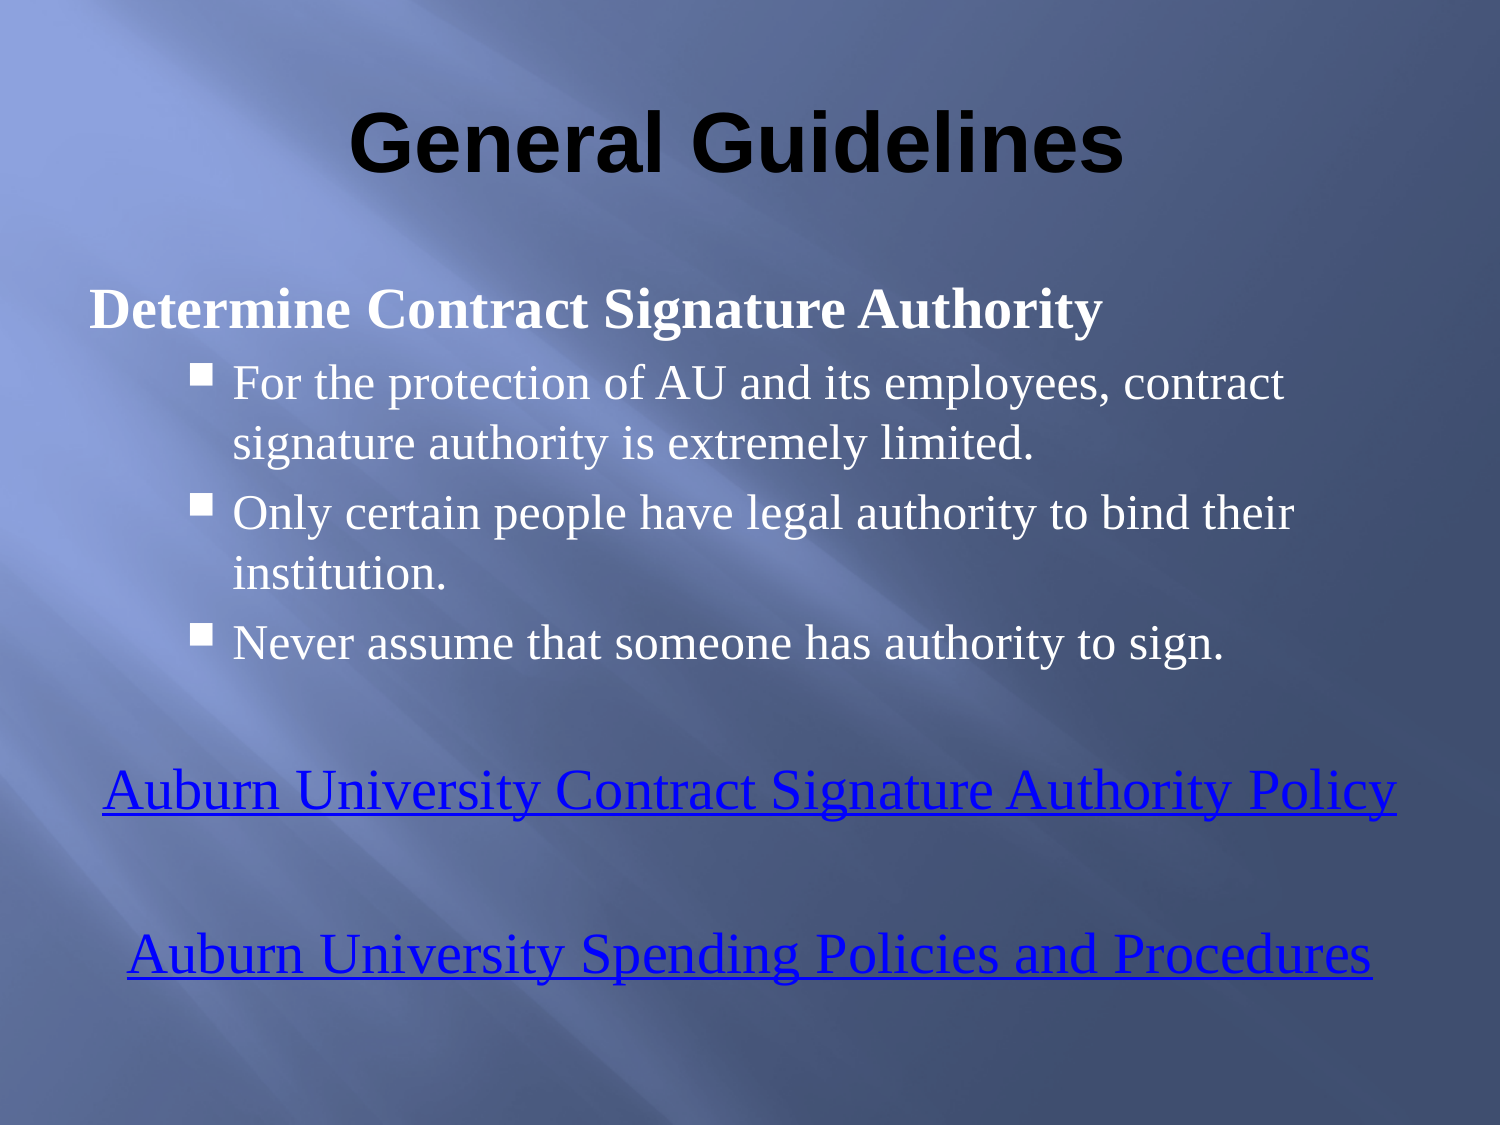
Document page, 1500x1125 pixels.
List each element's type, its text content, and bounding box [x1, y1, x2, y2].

title General Guidelines [75, 45, 1425, 233]
list Determine Contract Signature Authority For the protection of AU and its employees, contract signature authority is extremely limited. Only certain people have legal authority to bind their institution. Never assume that someone has authority to sign. Auburn University Contract Signature Authority Policy Auburn University Spending Policies and Procedures [75, 262, 1425, 1035]
